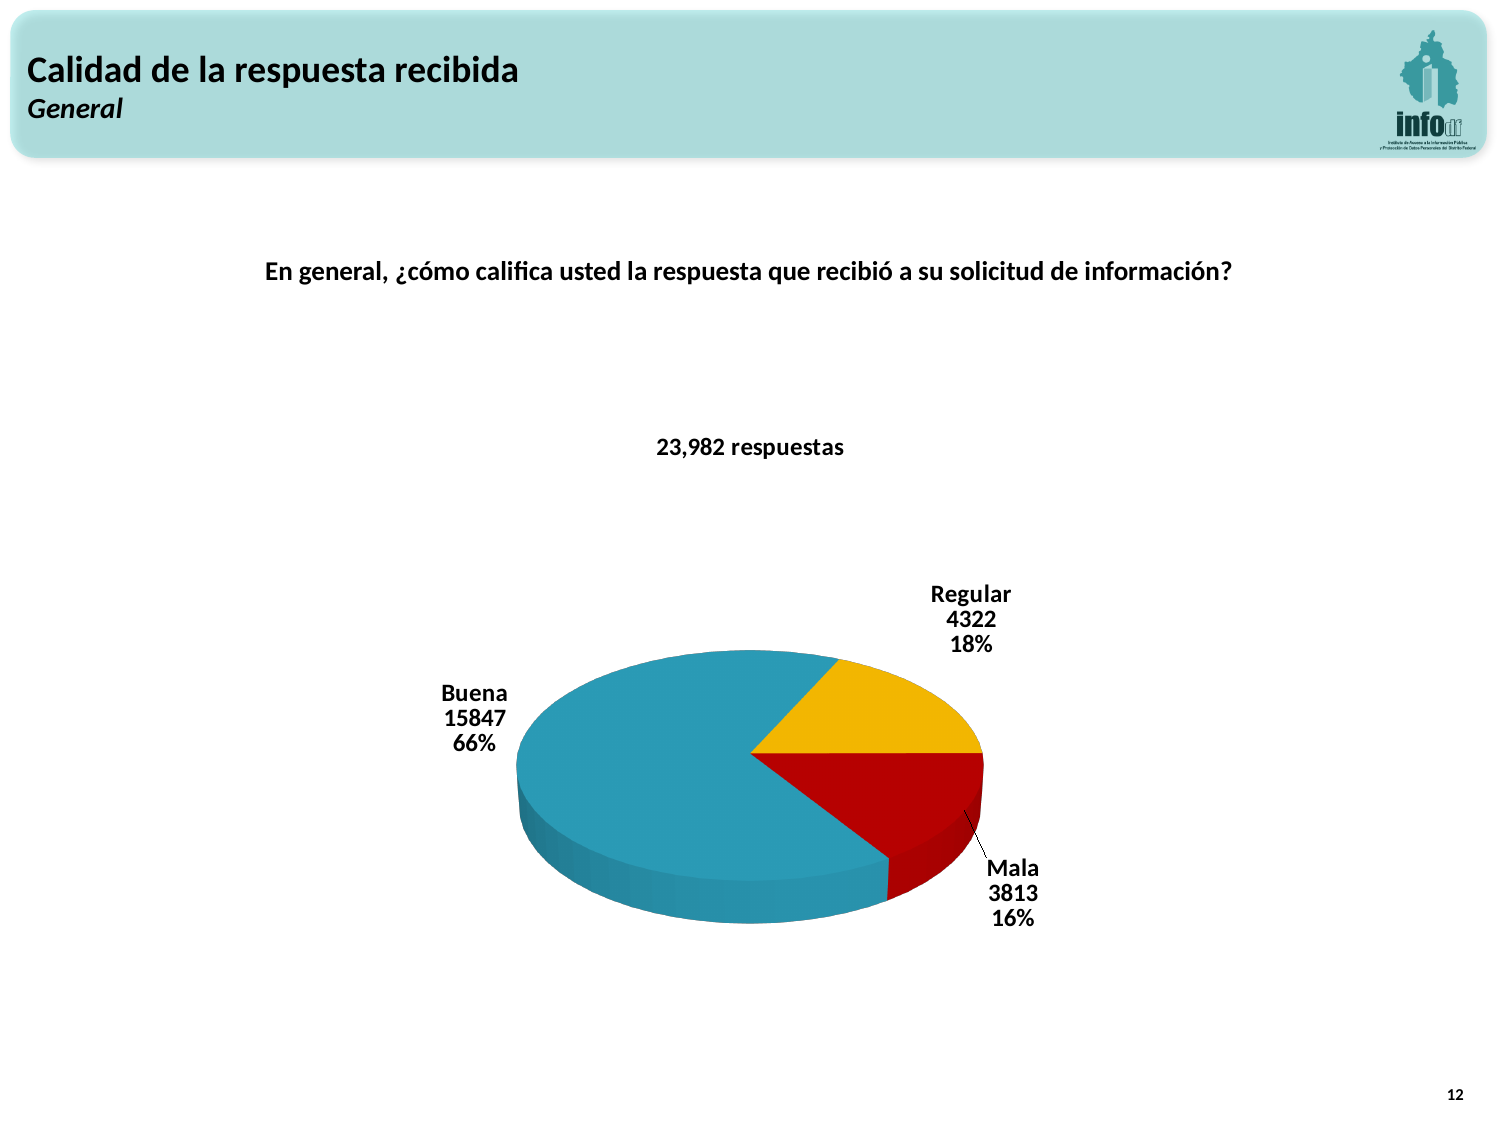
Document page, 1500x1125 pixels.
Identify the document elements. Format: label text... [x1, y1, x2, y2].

text_box En general, ¿cómo califica usted la respuesta que recibió a su solicitud de información? [132, 245, 1365, 293]
picture [1389, 28, 1480, 150]
slide_number 12 [1418, 1051, 1479, 1112]
chart [277, 408, 1223, 995]
text_box Calidad de la respuesta recibida General [12, 13, 1389, 156]
